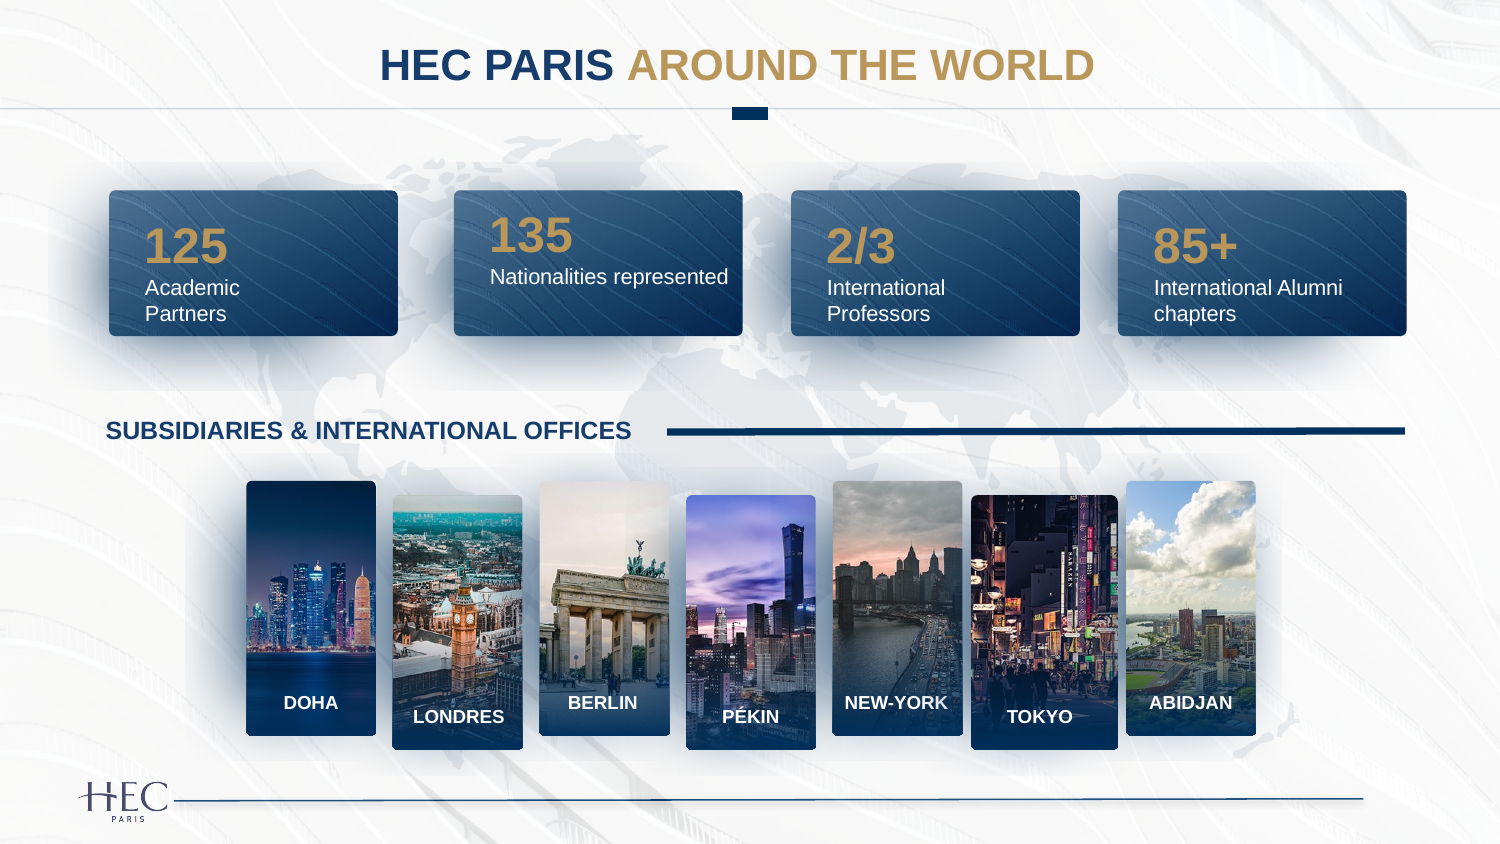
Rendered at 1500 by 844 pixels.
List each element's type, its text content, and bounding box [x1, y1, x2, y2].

text_box SUBSIDIARIES & INTERNATIONAL OFFICES [90, 406, 195, 457]
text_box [1125, 480, 1256, 736]
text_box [200, 133, 1300, 770]
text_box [246, 480, 377, 736]
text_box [826, 480, 967, 736]
picture [72, 774, 175, 827]
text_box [108, 190, 399, 337]
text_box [539, 480, 670, 736]
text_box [685, 494, 816, 750]
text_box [790, 190, 1081, 337]
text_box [970, 494, 1119, 750]
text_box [453, 190, 747, 337]
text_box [1117, 190, 1407, 337]
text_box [392, 494, 524, 750]
text_box HEC PARIS AROUND THE WORLD [162, 16, 1313, 107]
